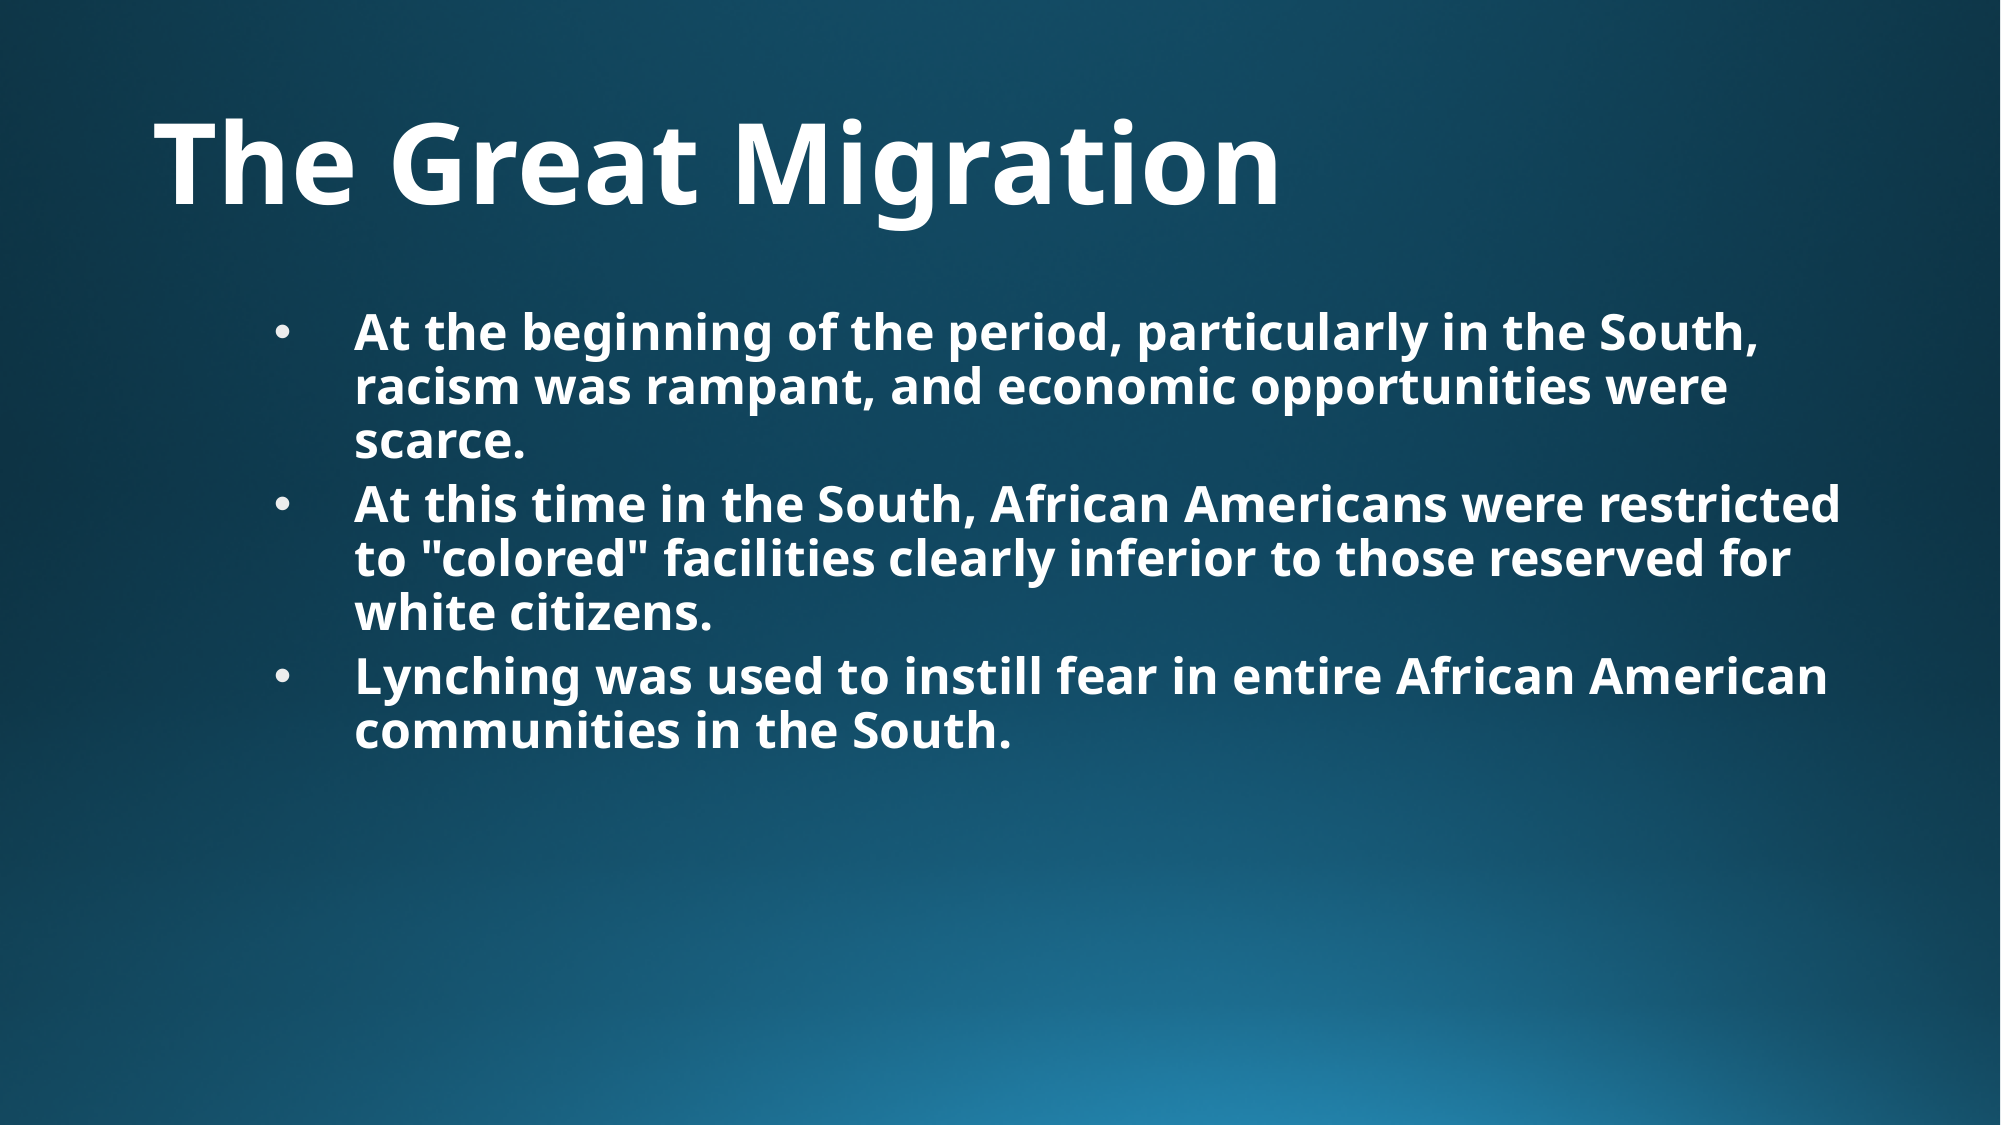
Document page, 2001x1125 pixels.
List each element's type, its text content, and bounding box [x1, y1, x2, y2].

picture [0, 0, 2001, 1125]
title The Great Migration [137, 59, 1863, 278]
list At the beginning of the period, particularly in the South, racism was rampant, and economic opportunities were scarce. At this time in the South, African Americans were restricted to "colored" facilities clearly inferior to those reserved for white citizens. Lynching was used to instill fear in entire African American communities in the South. [183, 299, 1863, 1014]
